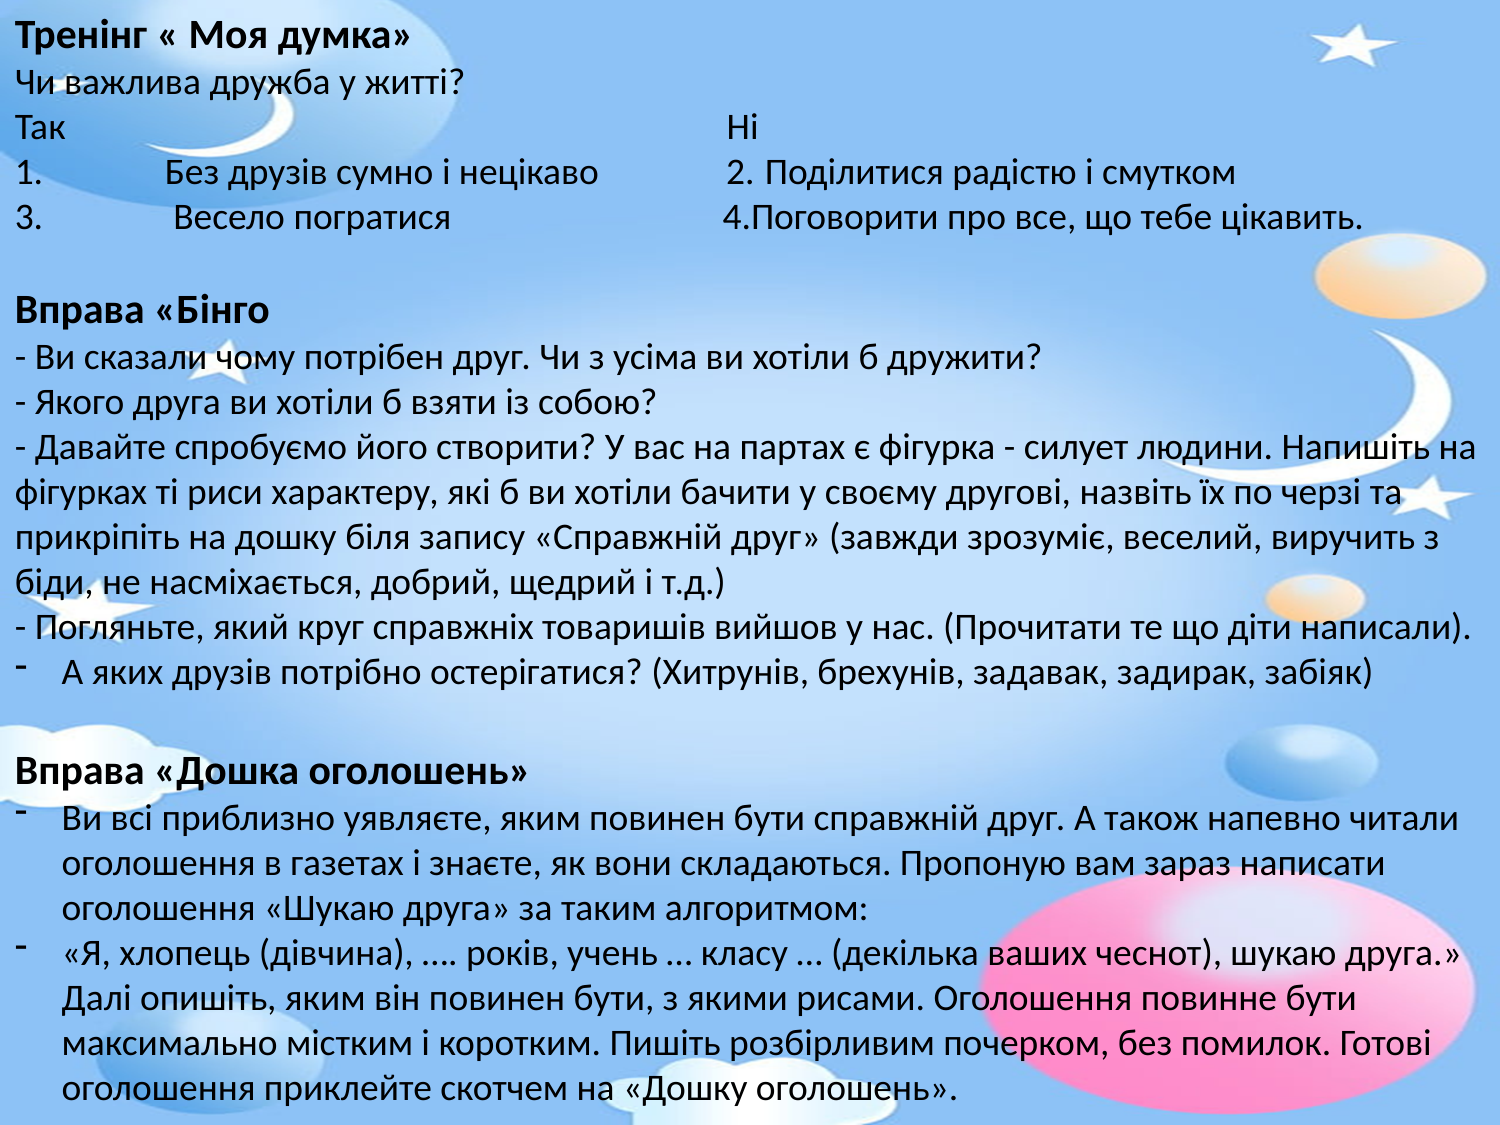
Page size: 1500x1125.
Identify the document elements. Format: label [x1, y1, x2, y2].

list [0, 0, 1500, 1125]
